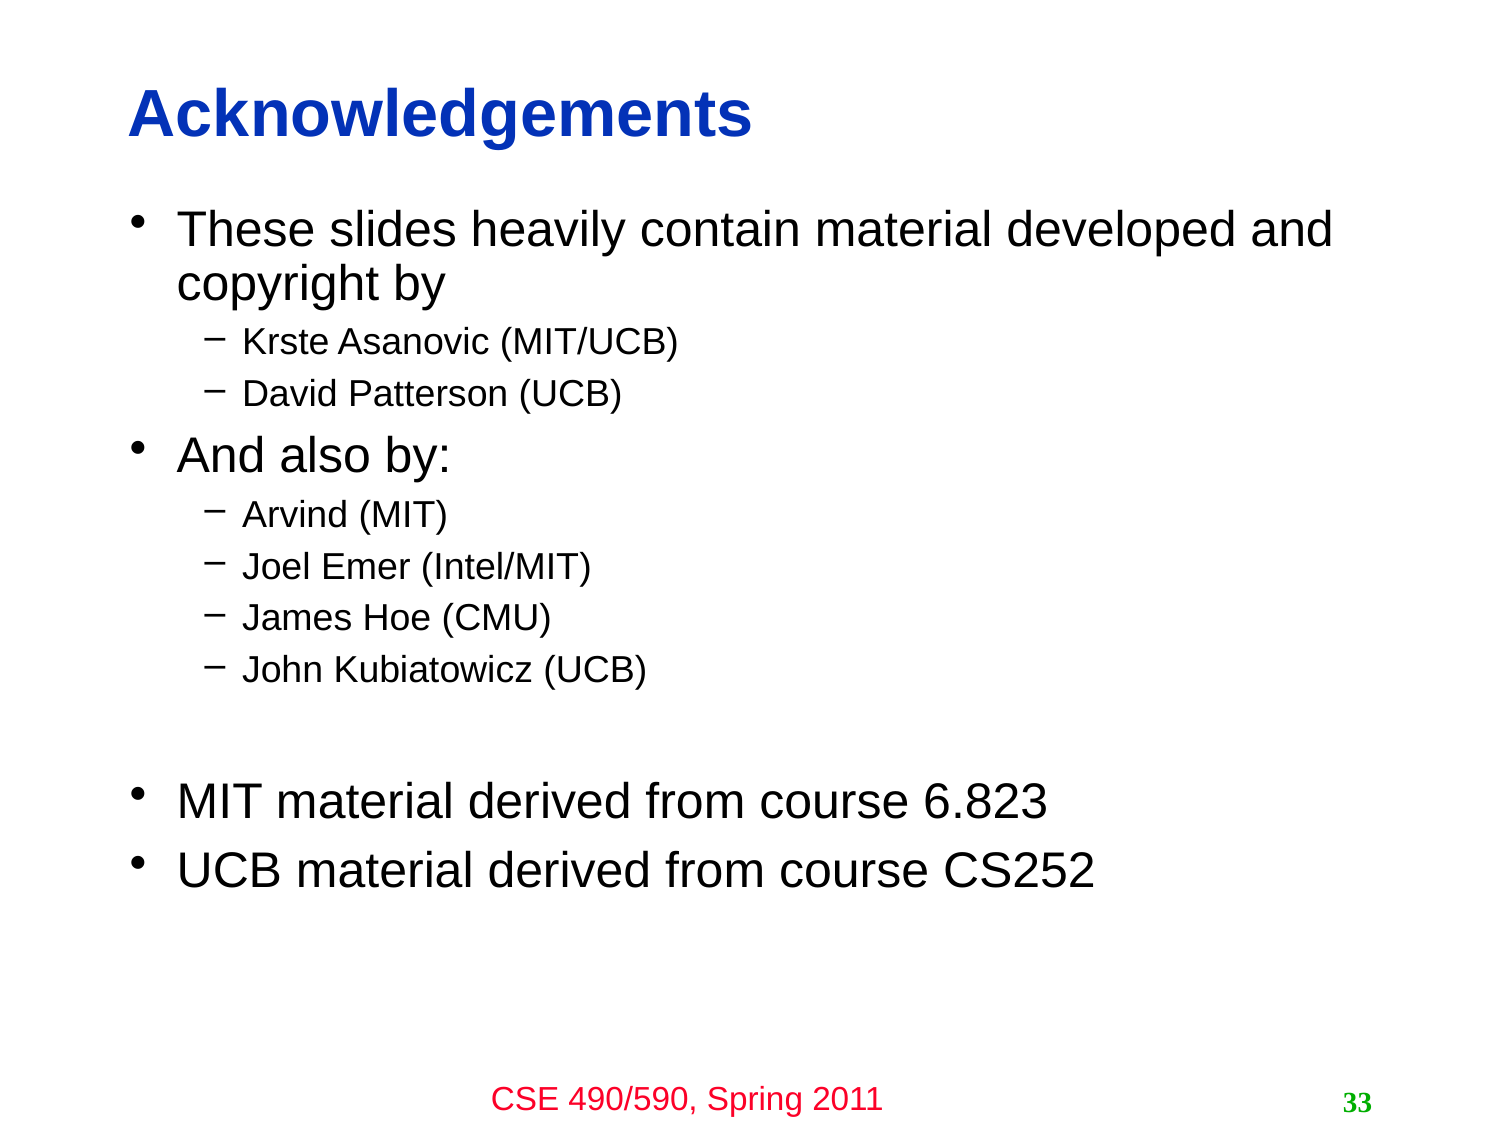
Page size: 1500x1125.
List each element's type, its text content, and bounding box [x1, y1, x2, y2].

title Acknowledgements [112, 53, 1310, 176]
list These slides heavily contain material developed and copyright by Krste Asanovic (MIT/UCB) David Patterson (UCB) And also by: Arvind (MIT) Joel Emer (Intel/MIT) James Hoe (CMU) John Kubiatowicz (UCB) MIT material derived from course 6.823 UCB material derived from course CS252 [114, 195, 1376, 1005]
slide_number 33 [1074, 1076, 1388, 1125]
